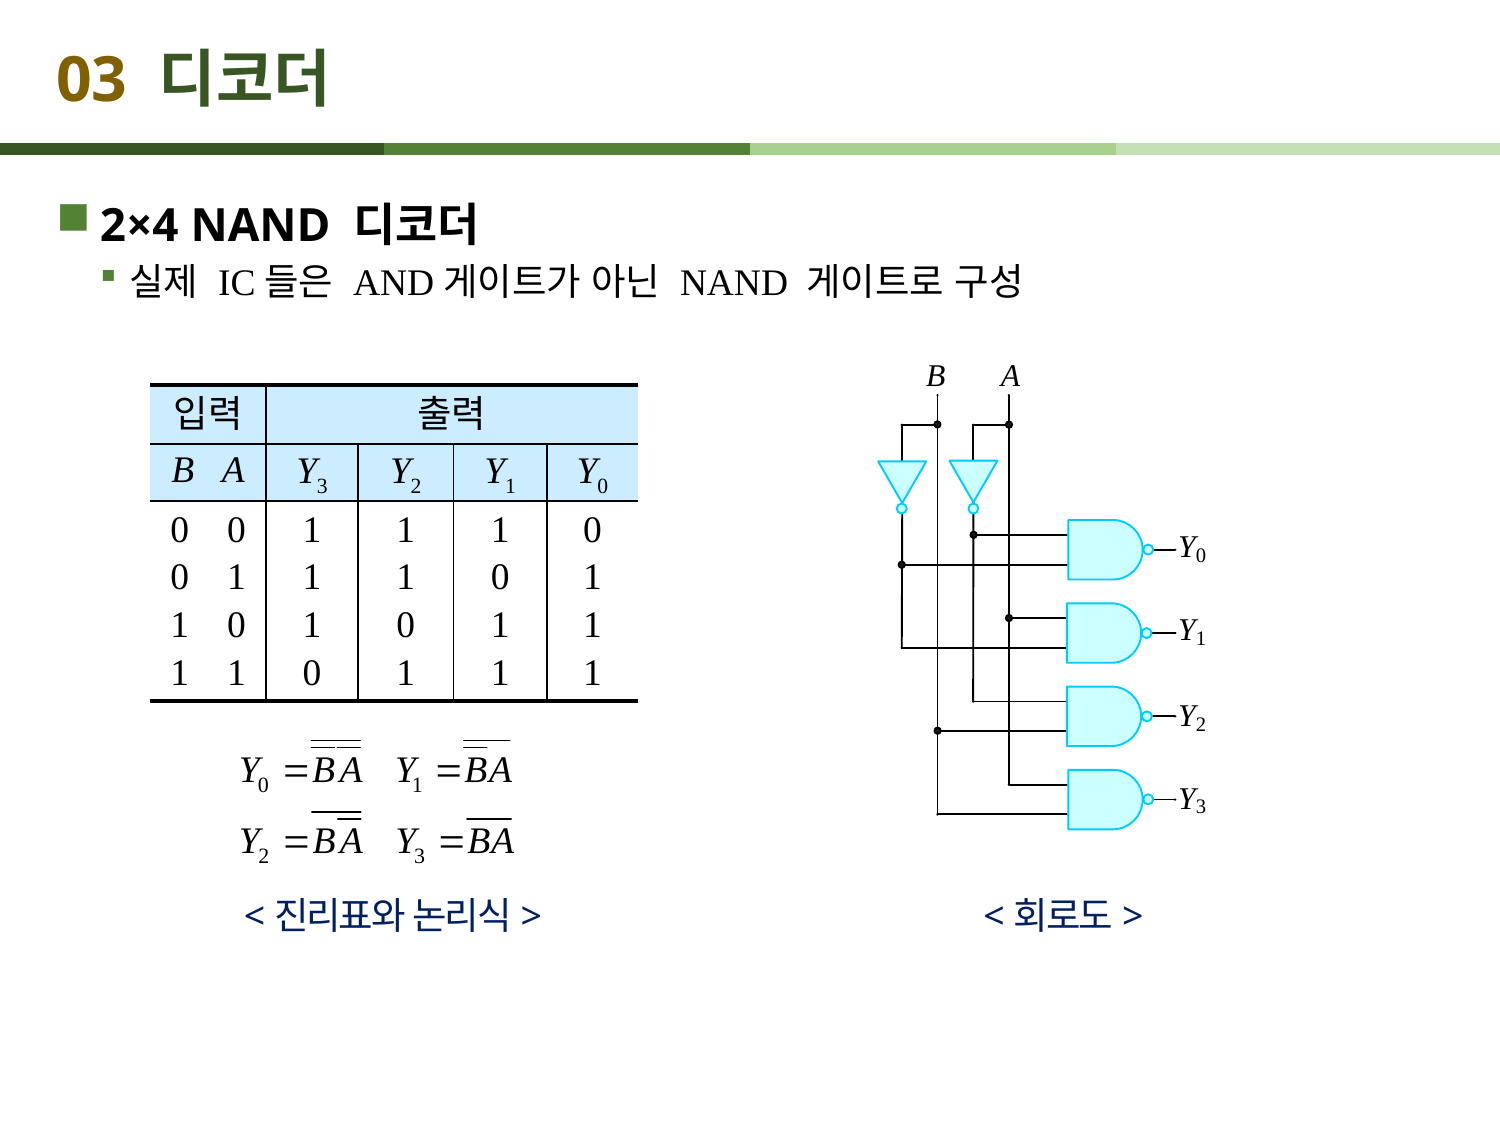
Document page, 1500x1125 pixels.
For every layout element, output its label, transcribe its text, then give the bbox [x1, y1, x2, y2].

table_cell 1 1 0 1 [359, 502, 453, 699]
text_box <회로도> [968, 884, 1159, 945]
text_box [235, 732, 519, 871]
table_cell Y2 [359, 445, 453, 500]
table_cell Y1 [454, 445, 546, 500]
list 2×4 NAND 디코더 실제 IC들은 AND게이트가 아닌 NAND 게이트로 구성 [41, 160, 1459, 1059]
table_header 입력 [150, 387, 265, 443]
table_cell Y3 [267, 445, 357, 500]
table_cell B A [150, 445, 265, 500]
title 03 디코더 [41, 31, 1282, 121]
table_cell 1 1 1 0 [267, 502, 357, 699]
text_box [872, 358, 1222, 835]
table_cell 0 0 0 1 1 0 1 1 [150, 502, 265, 699]
text_box <진리표와 논리식> [228, 884, 557, 945]
table_header 출력 [267, 387, 638, 443]
table_cell Y0 [548, 445, 638, 500]
table_cell 0 1 1 1 [548, 502, 638, 699]
table_cell 1 0 1 1 [454, 502, 546, 699]
